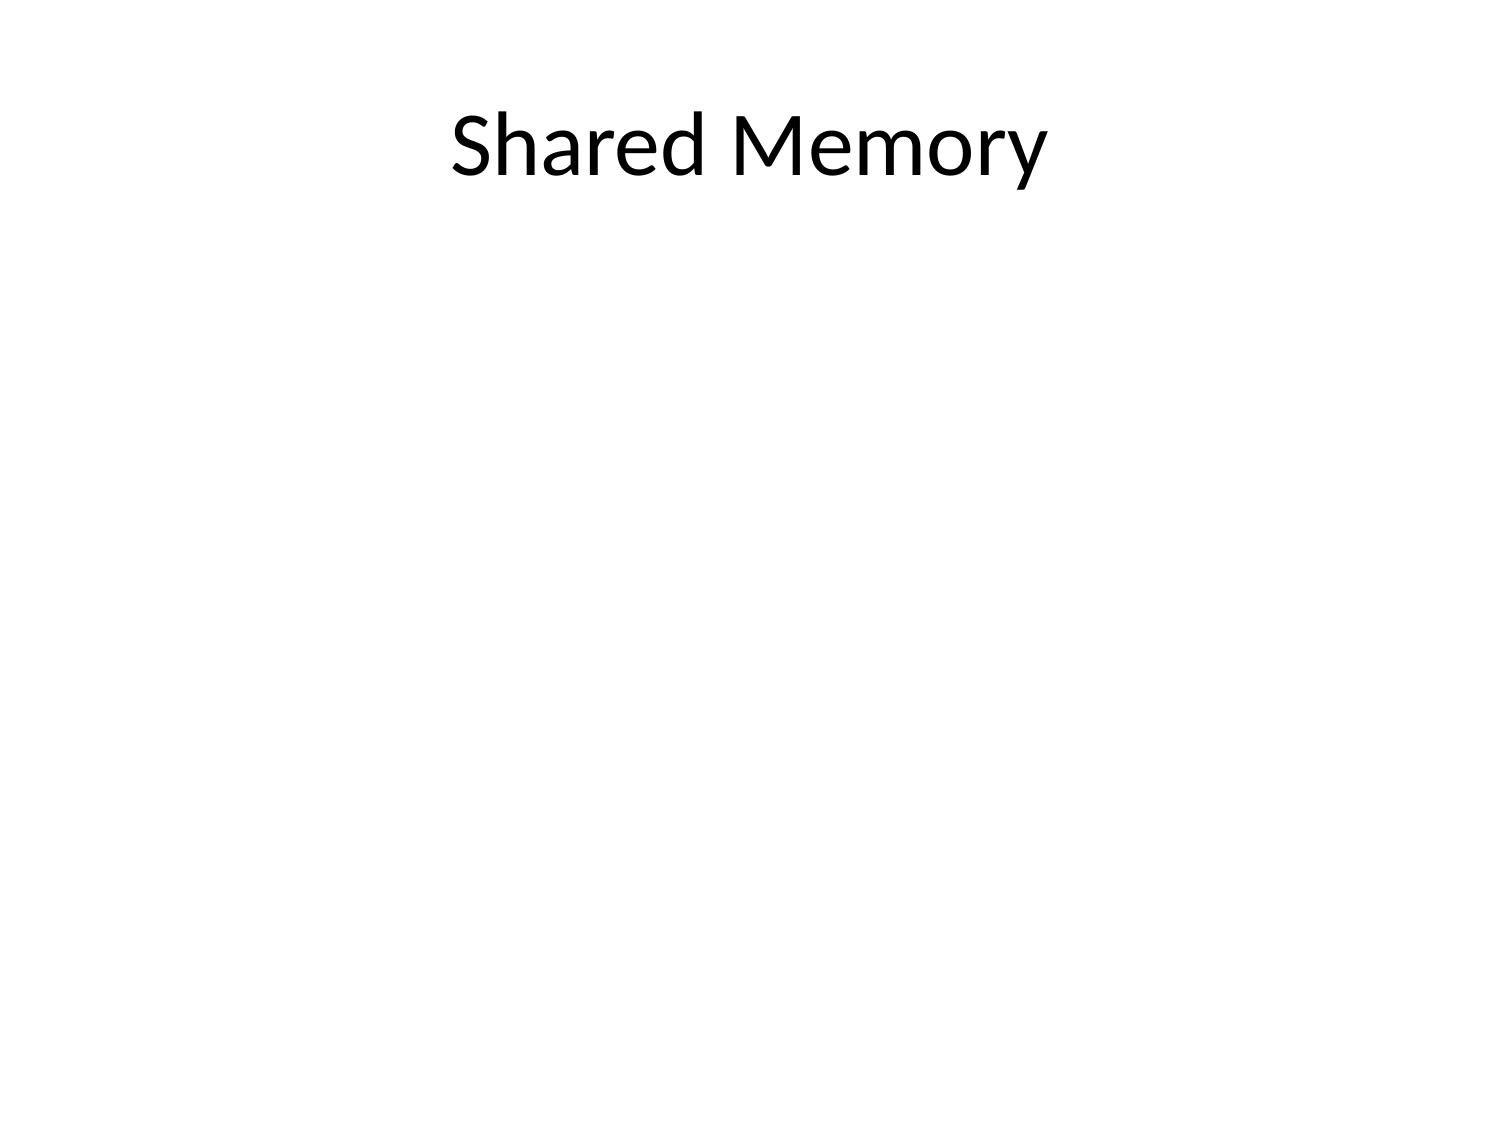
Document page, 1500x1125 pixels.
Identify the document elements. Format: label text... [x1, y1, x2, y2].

title Shared Memory [75, 45, 1425, 233]
